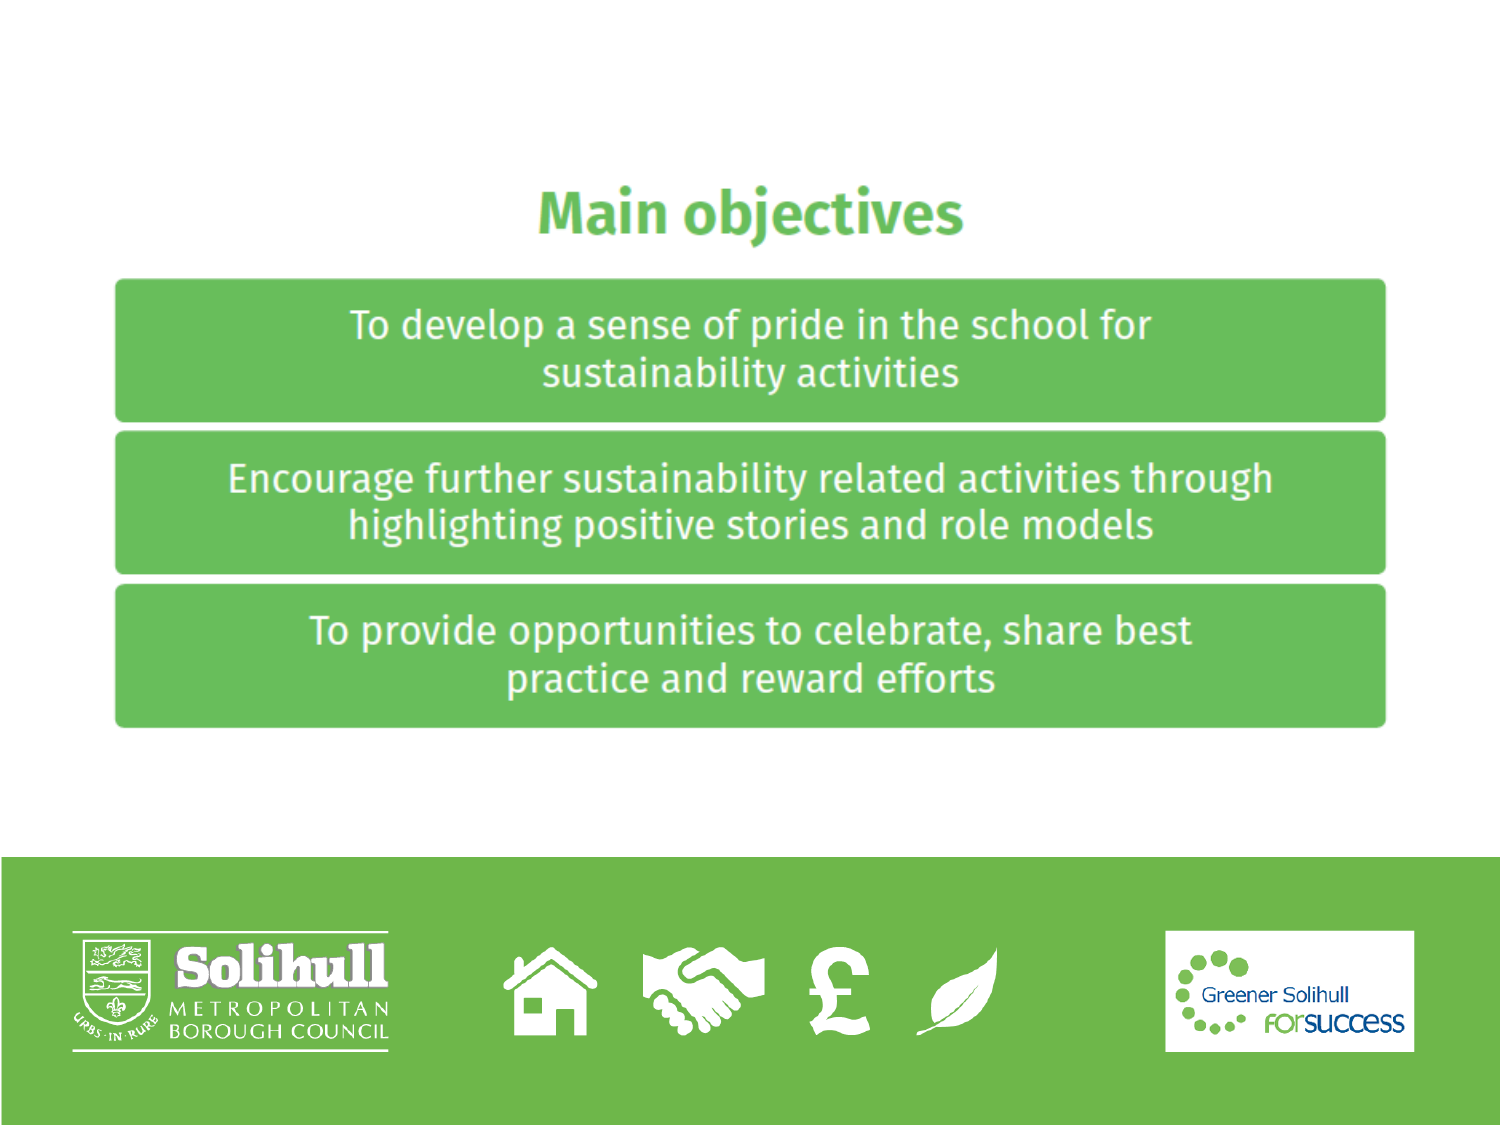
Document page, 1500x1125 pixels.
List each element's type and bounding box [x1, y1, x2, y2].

picture [0, 857, 1500, 1125]
picture [71, 125, 1429, 773]
